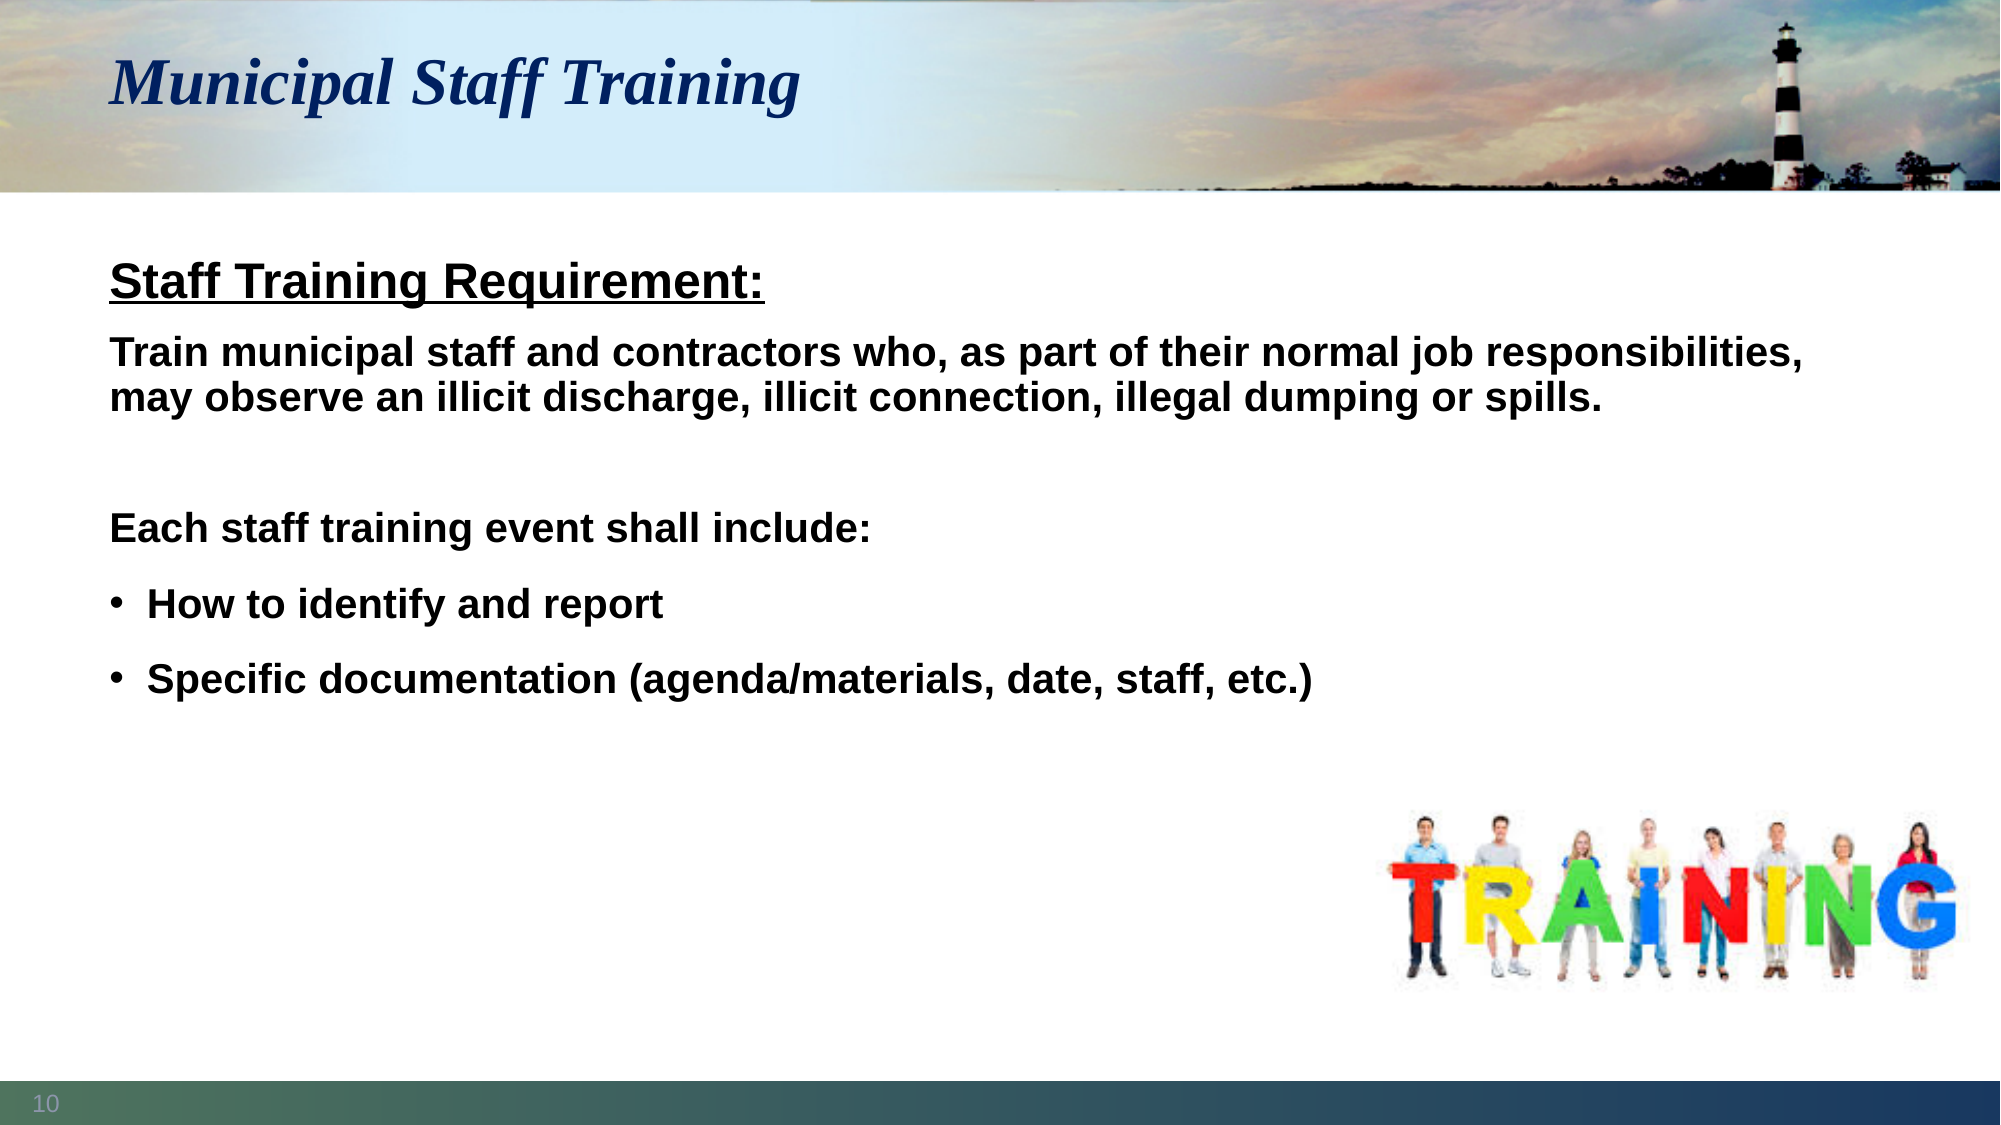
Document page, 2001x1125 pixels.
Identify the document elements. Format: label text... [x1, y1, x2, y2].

picture [0, 0, 2000, 219]
picture [1360, 728, 1985, 1071]
slide_number 10 [17, 1091, 468, 1114]
list Staff Training Requirement: Train municipal staff and contractors who, as part of their normal job responsibilities, may observe an illicit discharge, illicit connection, illegal dumping or spills. Each staff training event shall include: How to identify and report Specific documentation (agenda/materials, date, staff, etc.) [94, 247, 1874, 718]
title Municipal Staff Training [94, 37, 1499, 129]
